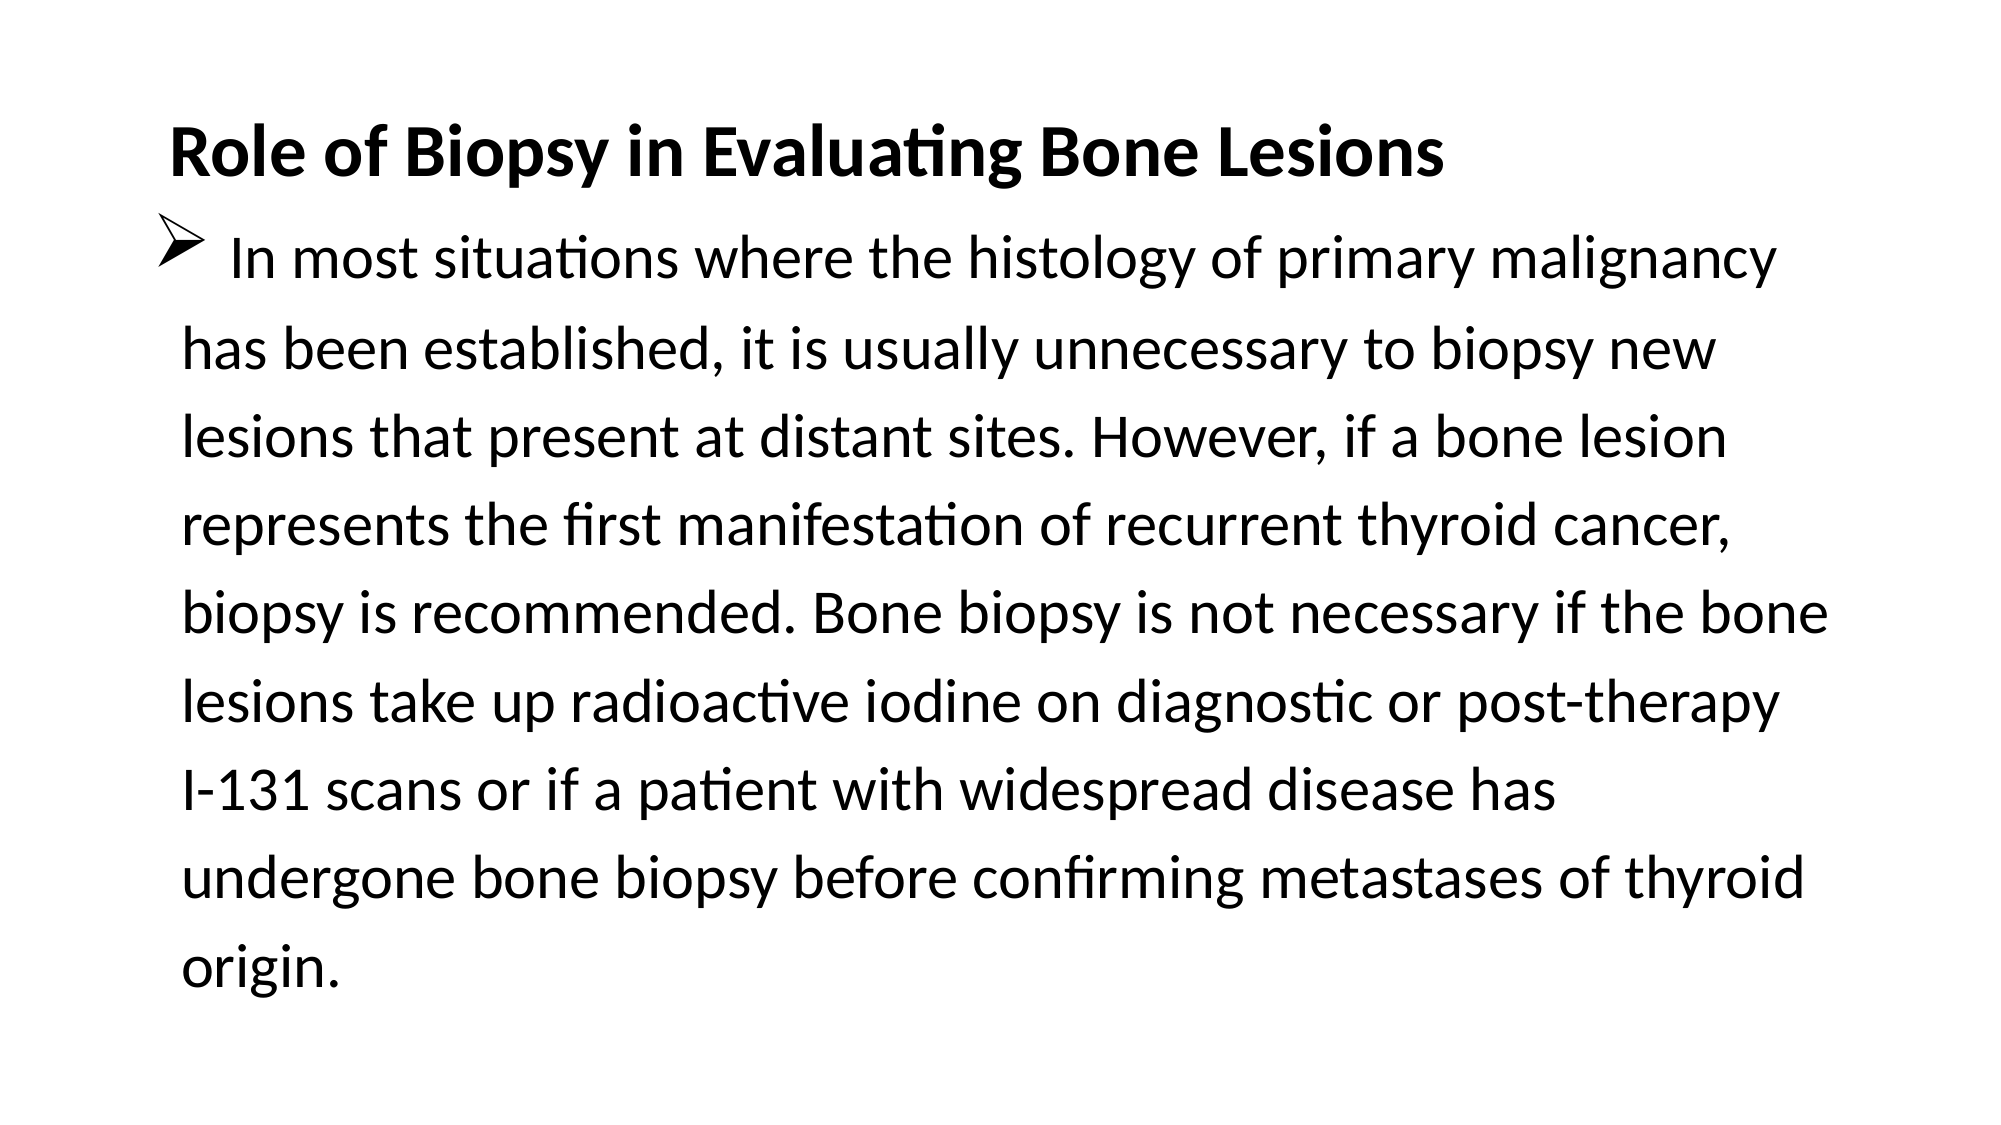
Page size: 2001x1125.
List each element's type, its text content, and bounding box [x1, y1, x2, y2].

list Role of Biopsy in Evaluating Bone Lesions In most situations where the histology of primary malignancy has been established, it is usually unnecessary to biopsy new lesions that present at distant sites. However, if a bone lesion represents the ﬁrst manifestation of recurrent thyroid cancer, biopsy is recommended. Bone biopsy is not necessary if the bone lesions take up radioactive iodine on diagnostic or post-therapy I-131 scans or if a patient with widespread disease has undergone bone biopsy before conﬁrming metastases of thyroid origin. [137, 104, 1863, 1032]
